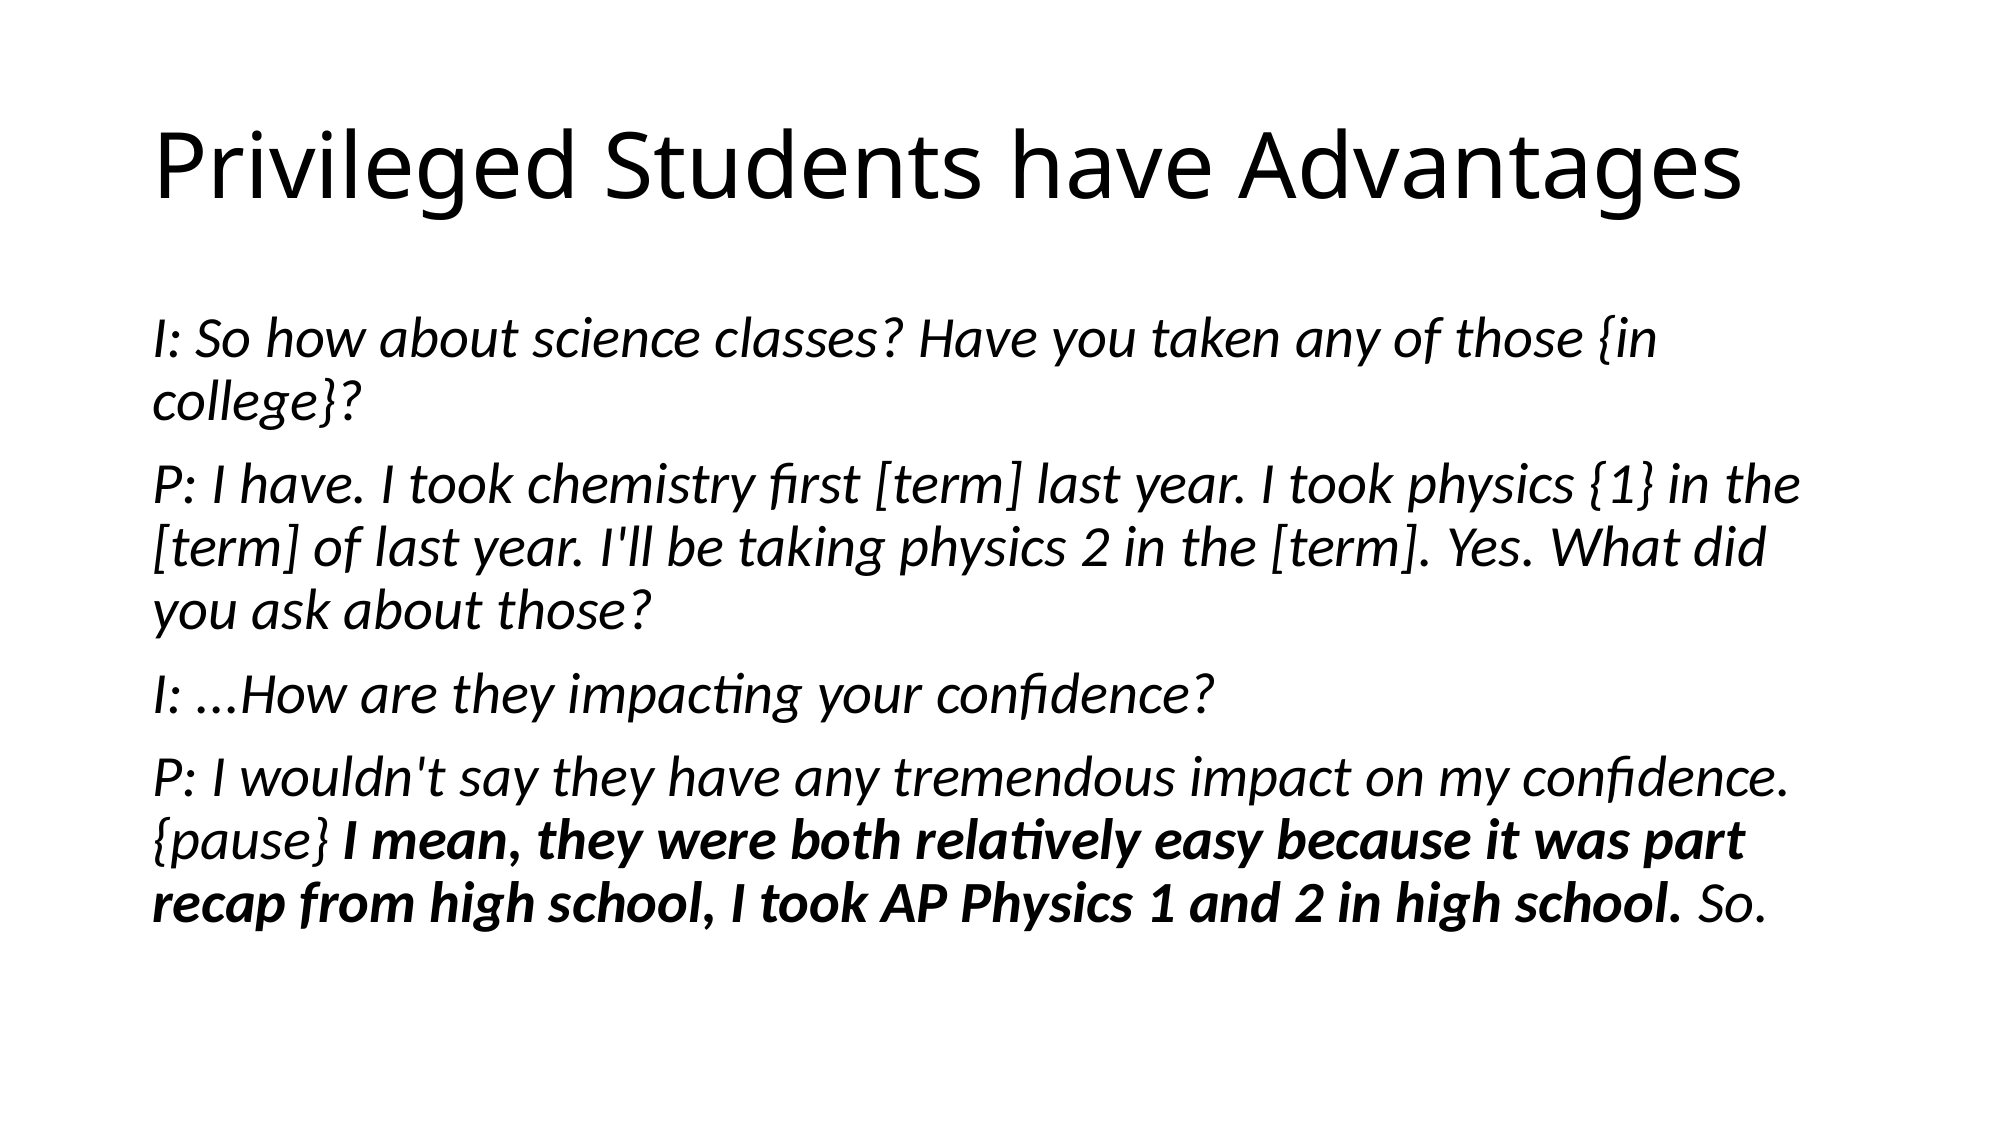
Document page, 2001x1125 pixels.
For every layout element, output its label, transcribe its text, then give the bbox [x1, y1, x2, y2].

title Privileged Students have Advantages [137, 59, 1863, 278]
list I: So how about science classes? Have you taken any of those {in college}? P: I have. I took chemistry first [term] last year. I took physics {1} in the [term] of last year. I'll be taking physics 2 in the [term]. Yes. What did you ask about those? I: ...How are they impacting your confidence? P: I wouldn't say they have any tremendous impact on my confidence. {pause} I mean, they were both relatively easy because it was part recap from high school, I took AP Physics 1 and 2 in high school. So. [137, 299, 1863, 1014]
